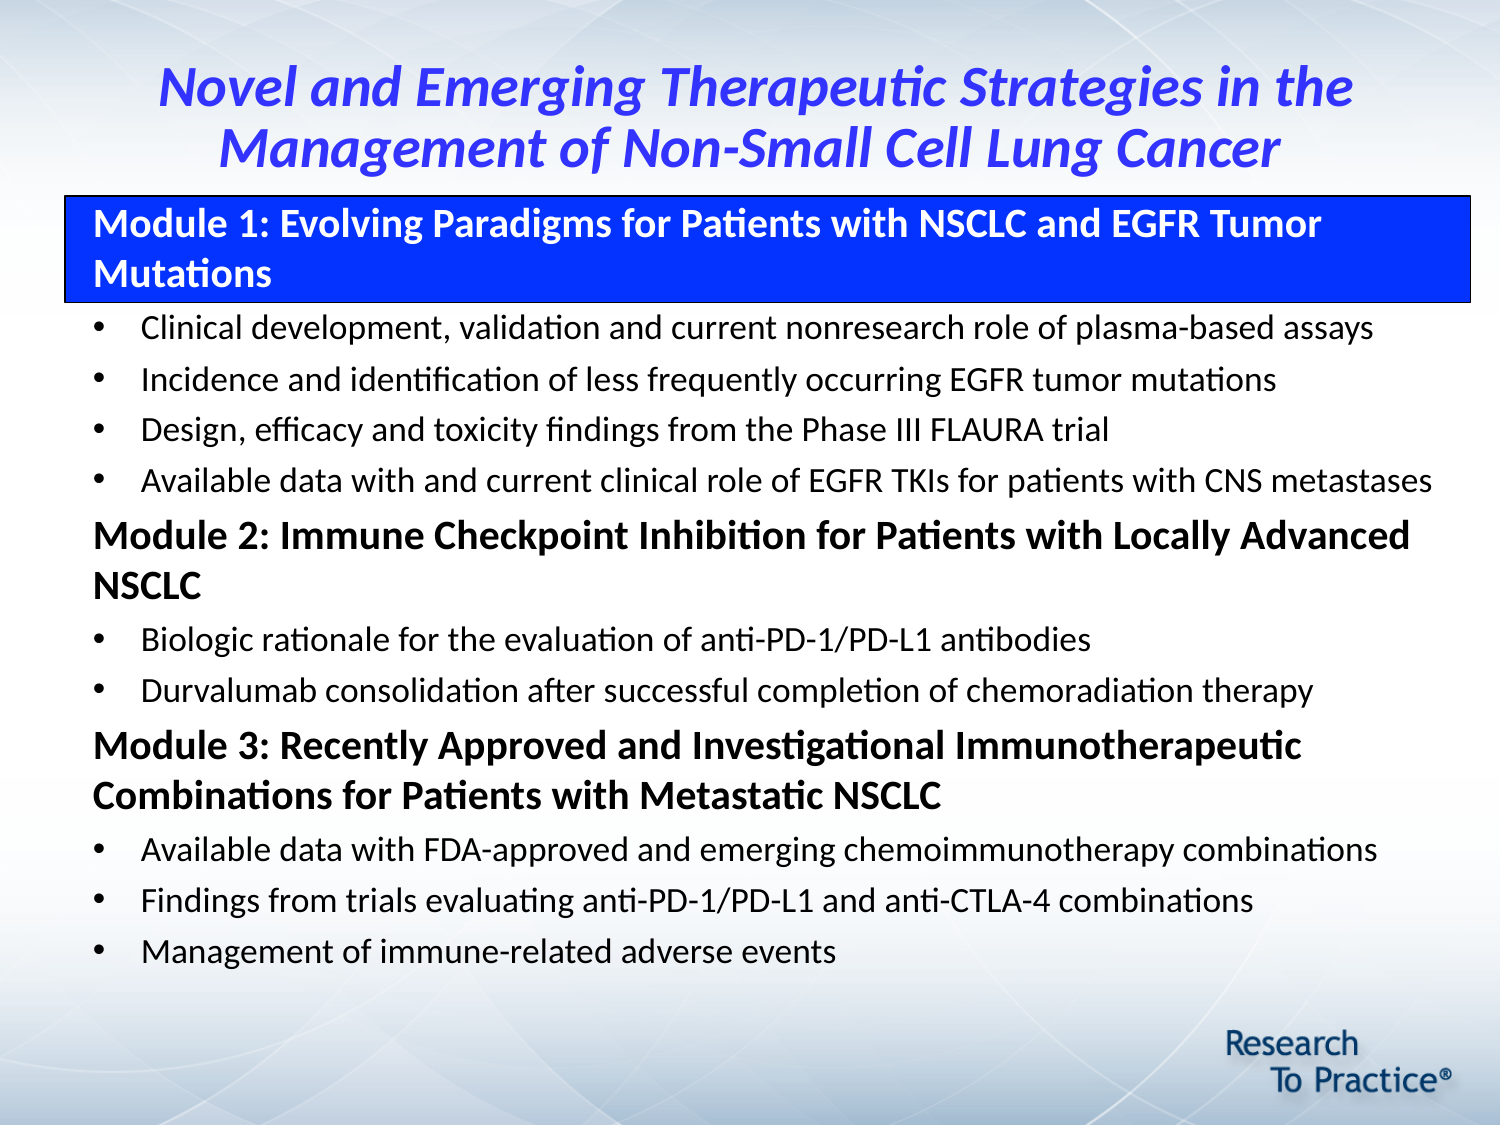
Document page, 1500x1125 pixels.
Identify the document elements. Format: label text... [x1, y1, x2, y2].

list Module 1: Evolving Paradigms for Patients with NSCLC and EGFR Tumor Mutations Clinical development, validation and current nonresearch role of plasma-based assays Incidence and identification of less frequently occurring EGFR tumor mutations Design, efficacy and toxicity findings from the Phase III FLAURA trial Available data with and current clinical role of EGFR TKIs for patients with CNS metastases Module 2: Immune Checkpoint Inhibition for Patients with Locally Advanced NSCLC Biologic rationale for the evaluation of anti-PD-1/PD-L1 antibodies Durvalumab consolidation after successful completion of chemoradiation therapy Module 3: Recently Approved and Investigational Immunotherapeutic Combinations for Patients with Metastatic NSCLC Available data with FDA-approved and emerging chemoimmunotherapy combinations Findings from trials evaluating anti-PD-1/PD-L1 and anti-CTLA-4 combinations Management of immune-related adverse events [76, 196, 1483, 1036]
text_box [64, 196, 76, 303]
picture [0, 0, 1500, 1125]
title Novel and Emerging Therapeutic Strategies in the Management of Non-Small Cell Lung Cancer [105, 34, 1394, 142]
